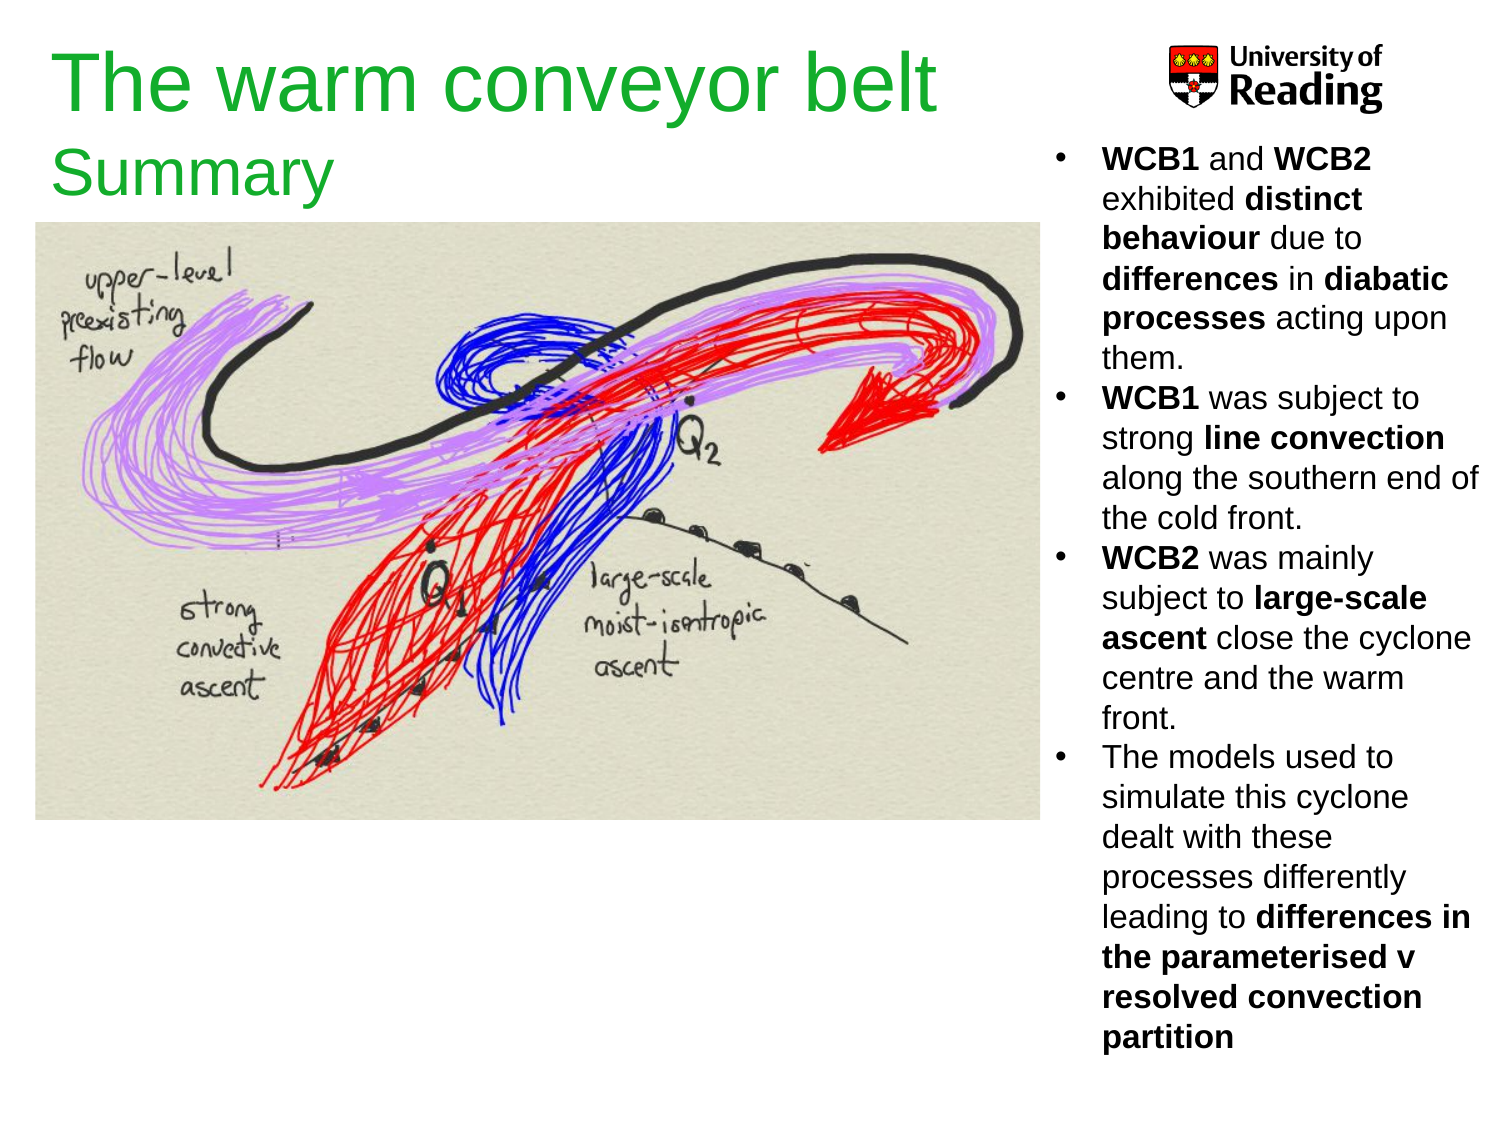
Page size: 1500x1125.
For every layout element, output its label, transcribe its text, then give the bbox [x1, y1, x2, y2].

text_box WCB1 and WCB2 exhibited distinct behaviour due to differences in diabatic processes acting upon them. WCB1 was subject to strong line convection along the southern end of the cold front. WCB2 was mainly subject to large-scale ascent close the cyclone centre and the warm front. The models used to simulate this cyclone dealt with these processes differently leading to differences in the parameterised v resolved convection partition [1040, 129, 1500, 1063]
picture [35, 222, 1041, 820]
text_box The warm conveyor belt Summary [35, 21, 1140, 216]
picture [1169, 44, 1383, 115]
